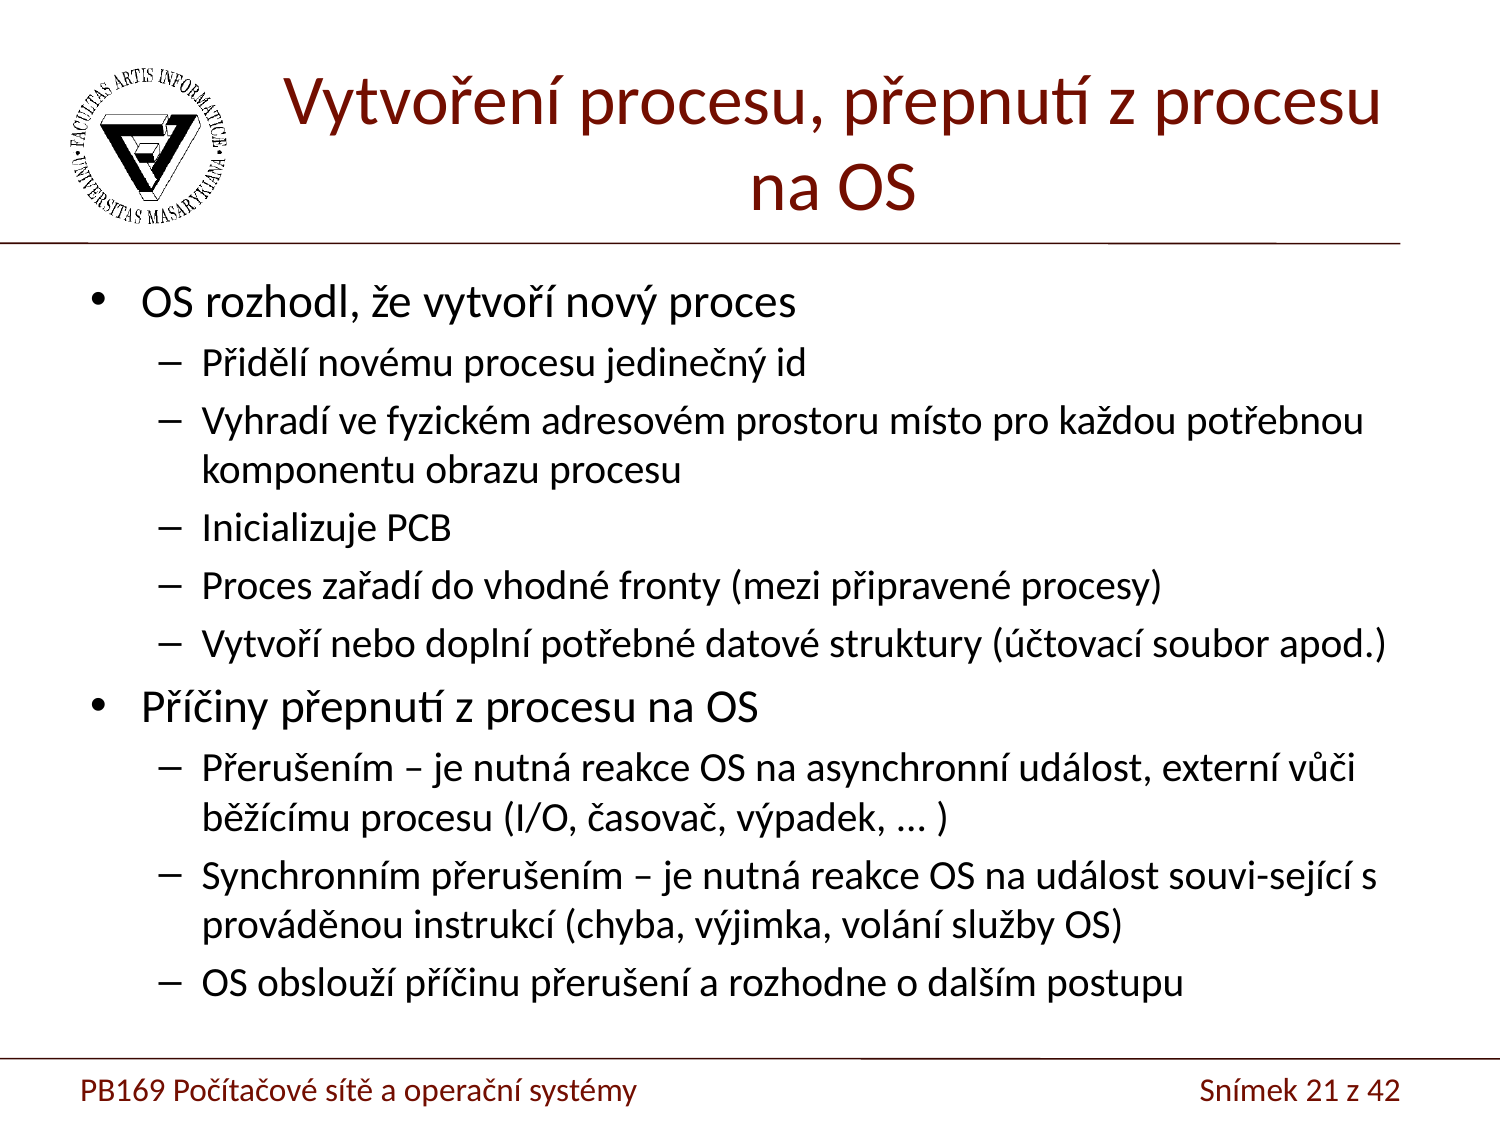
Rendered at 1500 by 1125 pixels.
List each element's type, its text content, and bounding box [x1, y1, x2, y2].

list OS rozhodl, že vytvoří nový proces Přidělí novému procesu jedinečný id Vyhradí ve fyzickém adresovém prostoru místo pro každou potřebnou komponentu obrazu procesu Inicializuje PCB Proces zařadí do vhodné fronty (mezi připravené procesy) Vytvoří nebo doplní potřebné datové struktury (účtovací soubor apod.) Příčiny přepnutí z procesu na OS Přerušením – je nutná reakce OS na asynchronní událost, externí vůči běžícímu procesu (I/O, časovač, výpadek, ... ) Synchronním přerušením – je nutná reakce OS na událost souvi-sející s prováděnou instrukcí (chyba, výjimka, volání služby OS) OS obslouží příčinu přerušení a rozhodne o dalším postupu [75, 262, 1425, 1024]
title Vytvoření procesu, přepnutí z procesu na OS [242, 45, 1425, 233]
picture [70, 66, 231, 224]
